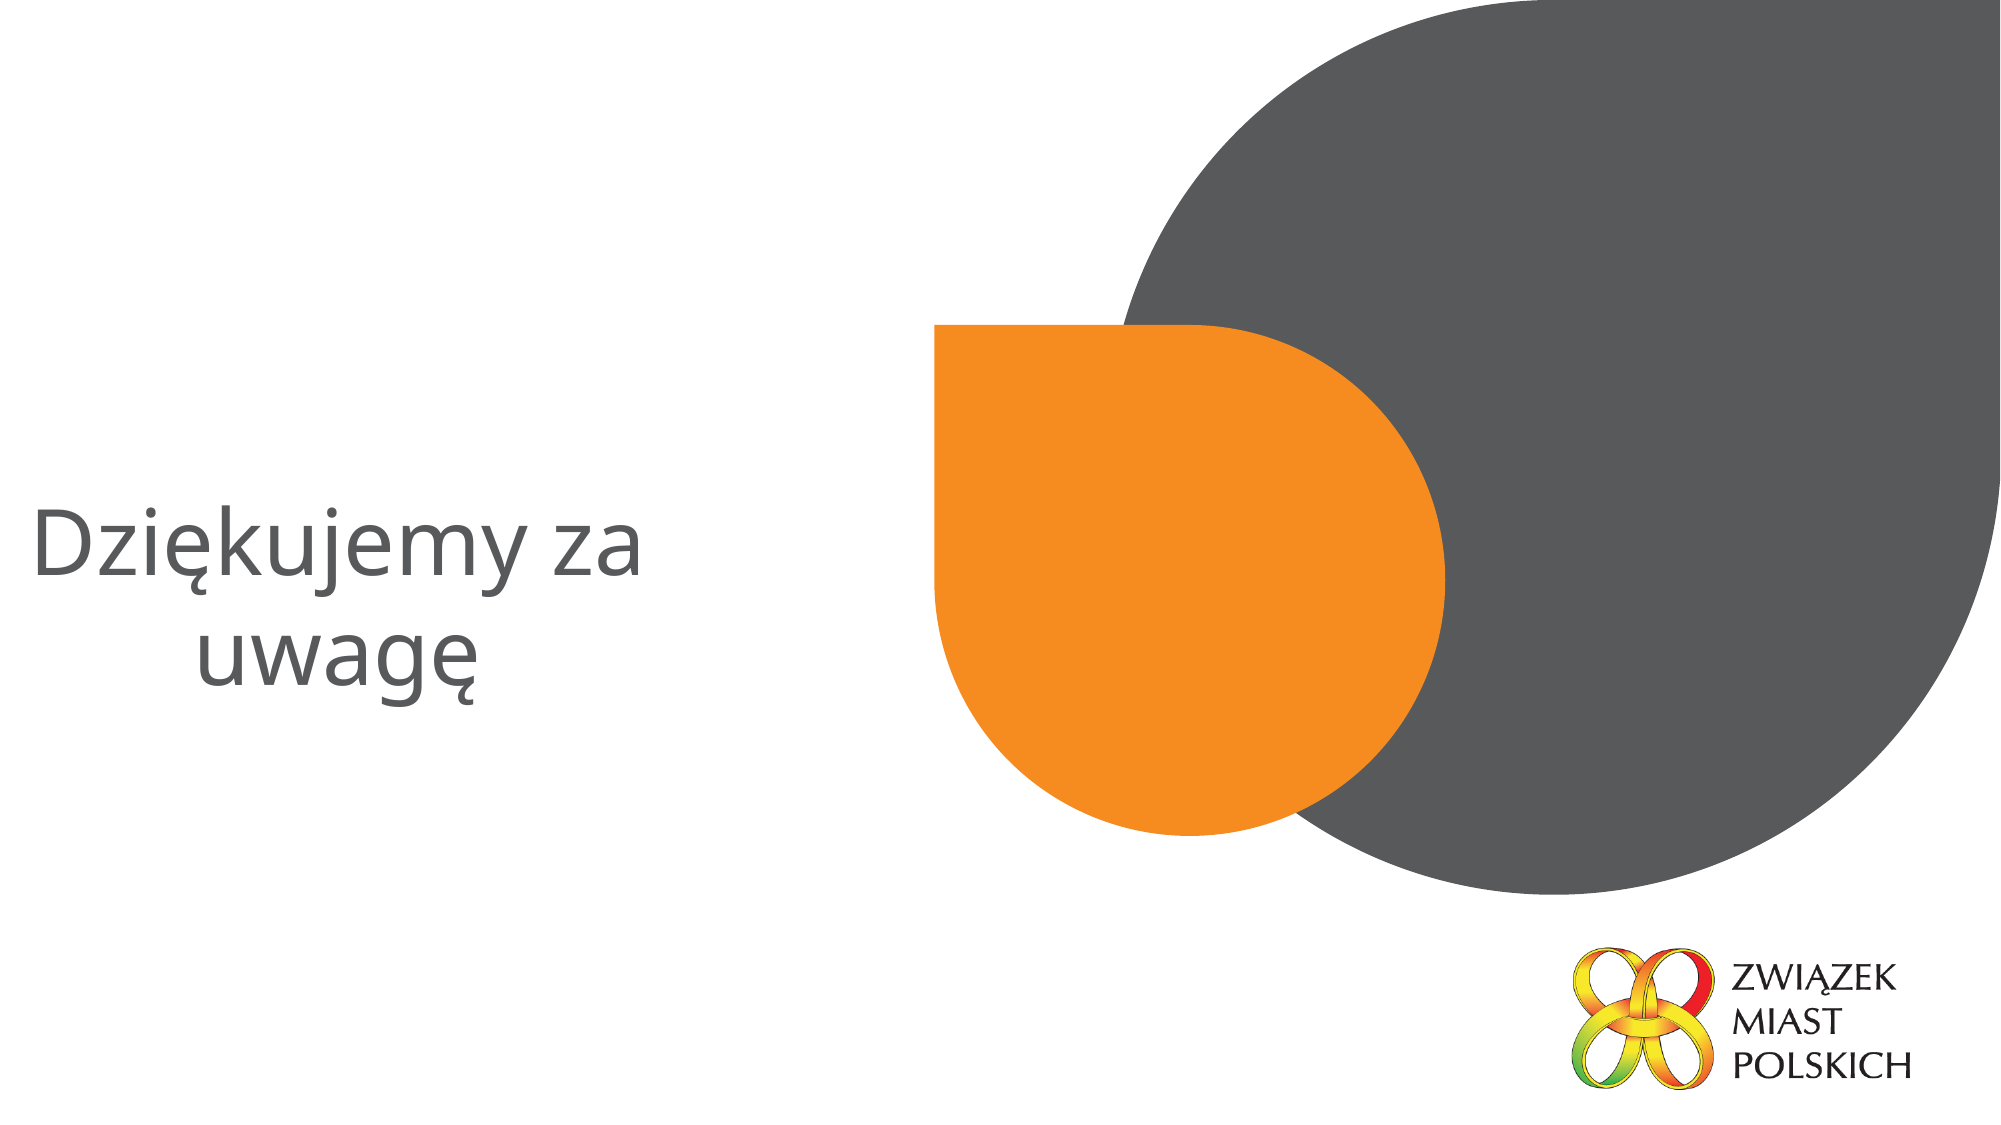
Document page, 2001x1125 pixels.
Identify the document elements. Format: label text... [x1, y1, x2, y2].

picture [1541, 921, 1940, 1115]
title Dziękujemy za uwagę [0, 414, 676, 774]
